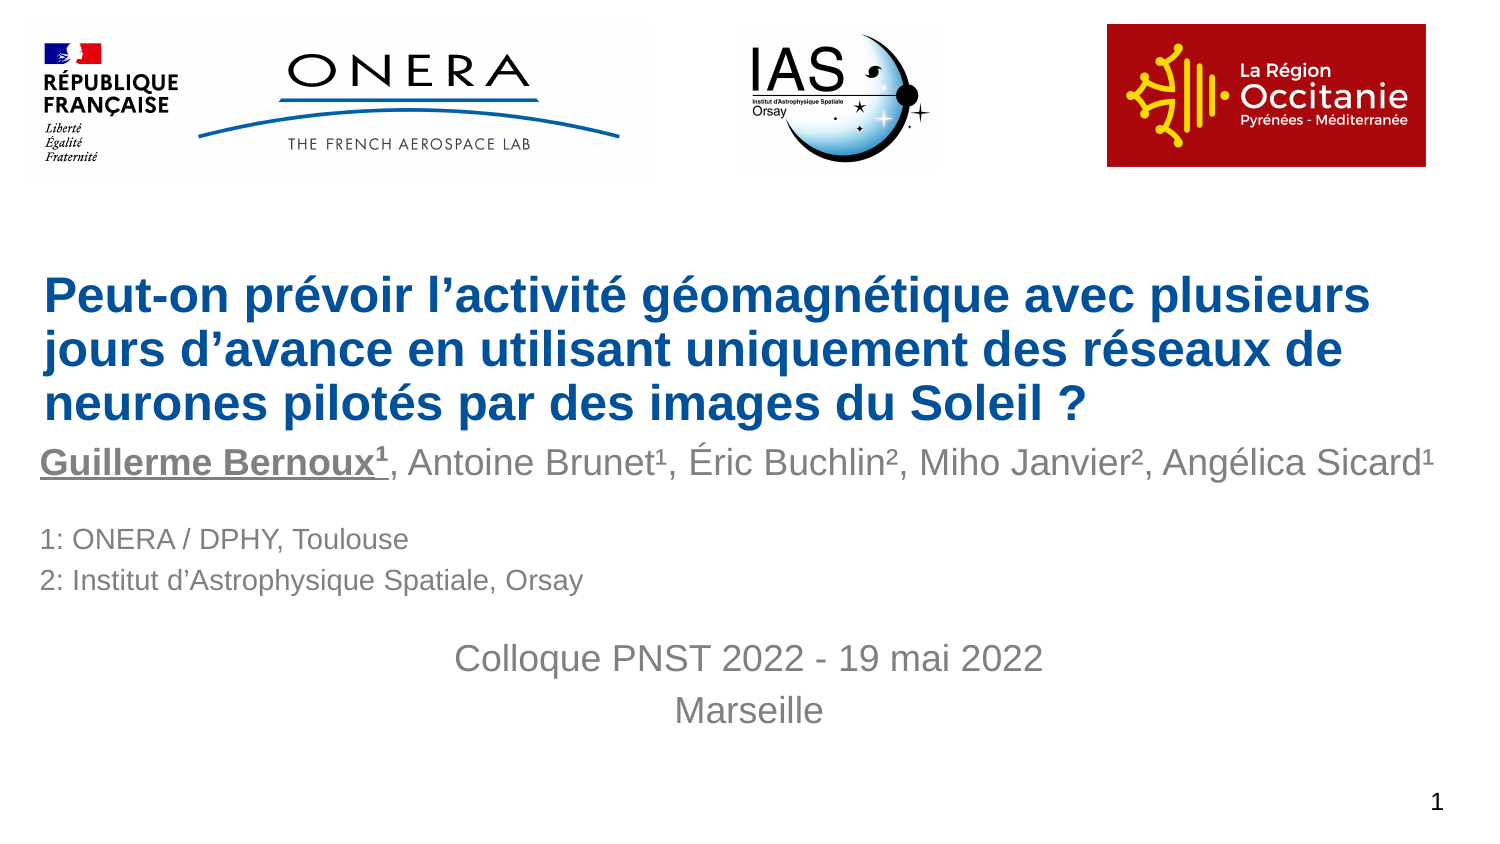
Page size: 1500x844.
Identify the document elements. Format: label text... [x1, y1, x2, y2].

subtitle Guillerme Bernoux¹, Antoine Brunet¹, Éric Buchlin², Miho Janvier², Angélica Sicard¹ 1: ONERA / DPHY, Toulouse 2: Institut d’Astrophysique Spatiale, Orsay Colloque PNST 2022 - 19 mai 2022 Marseille [39, 433, 1459, 777]
slide_number 1 [1374, 764, 1500, 838]
picture [737, 24, 941, 170]
title Peut-on prévoir l’activité géomagnétique avec plusieurs jours d’avance en utilisant uniquement des réseaux de neurones pilotés par des images du Soleil ? [43, 256, 1459, 433]
picture [24, 22, 650, 182]
picture [1107, 24, 1426, 167]
